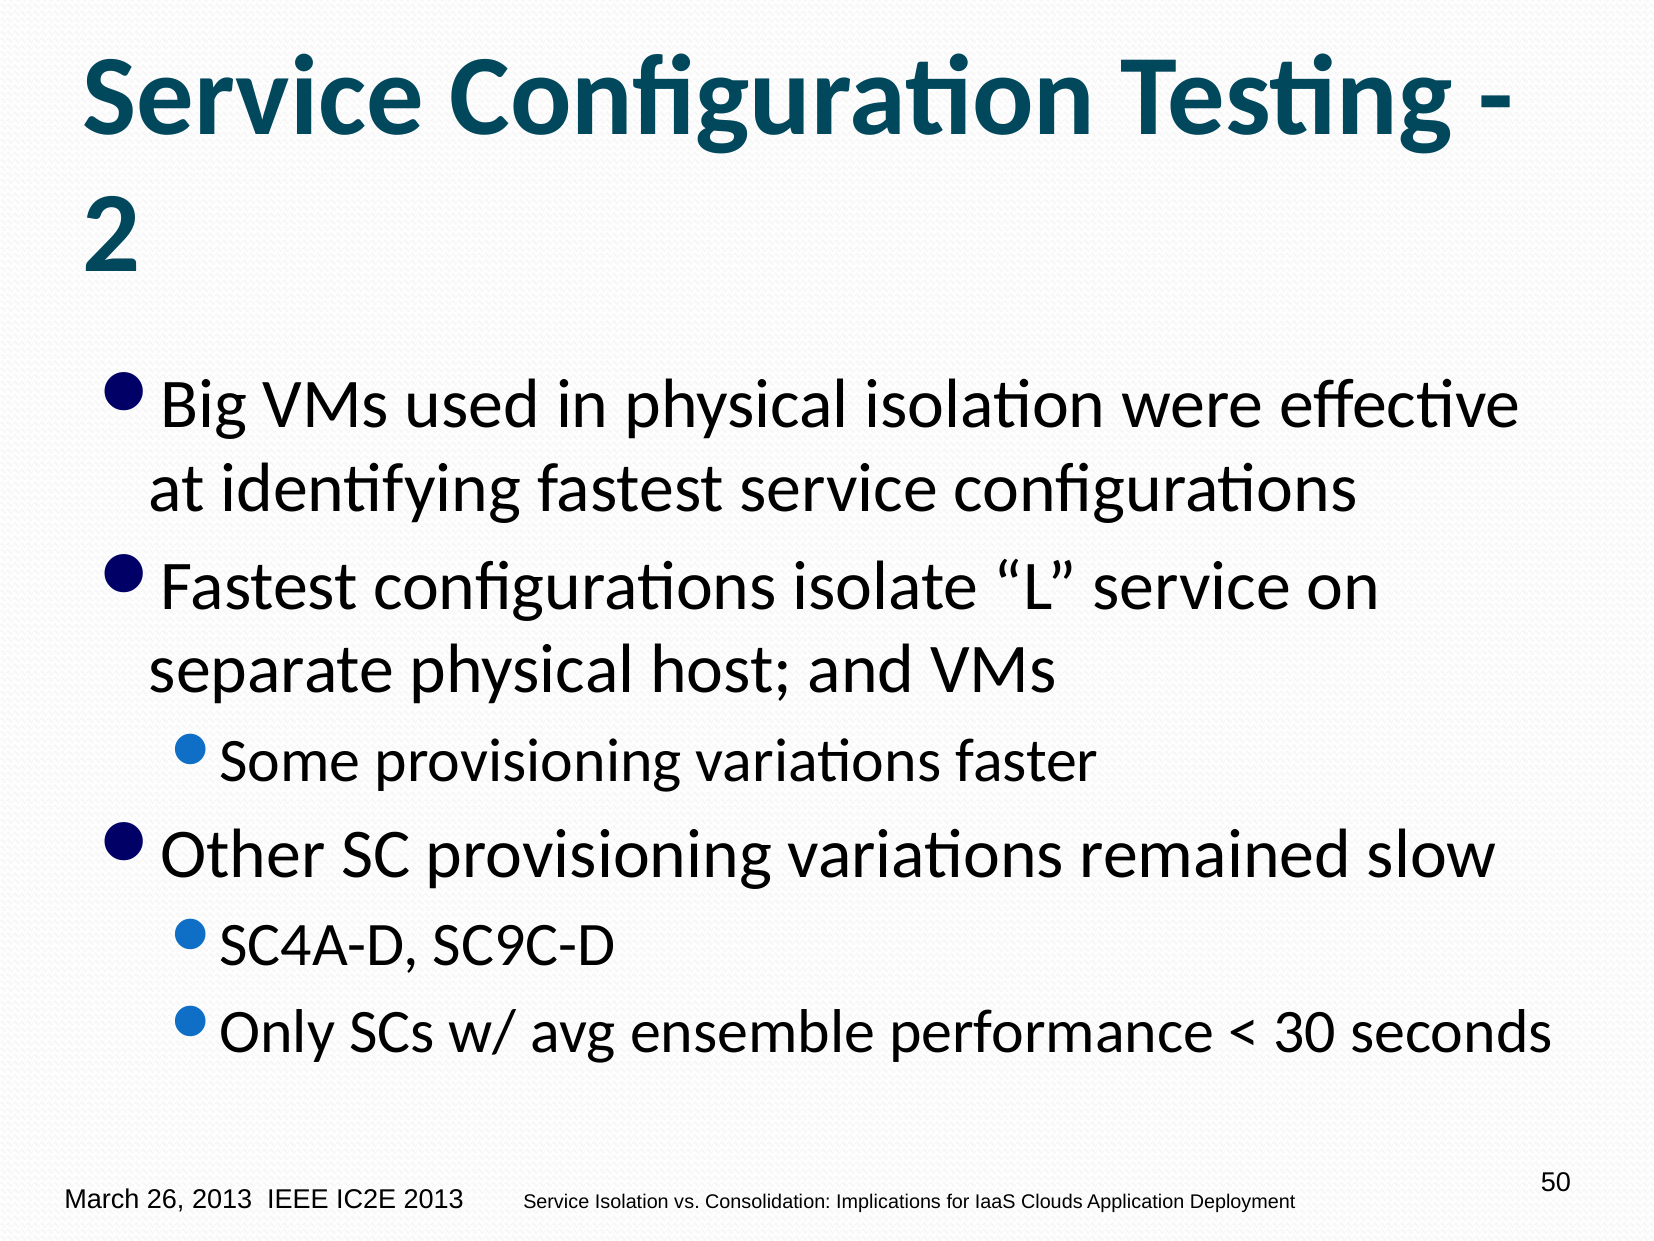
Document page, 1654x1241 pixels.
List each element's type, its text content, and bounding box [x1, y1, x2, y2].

list Big VMs used in physical isolation were effective at identifying fastest service configurations Fastest configurations isolate “L” service on separate physical host; and VMs Some provisioning variations faster Other SC provisioning variations remained slow SC4A-D, SC9C-D Only SCs w/ avg ensemble performance < 30 seconds [82, 349, 1571, 1144]
slide_number 50 [1433, 1149, 1571, 1216]
title Service Configuration Testing - 2 [82, 0, 1571, 321]
